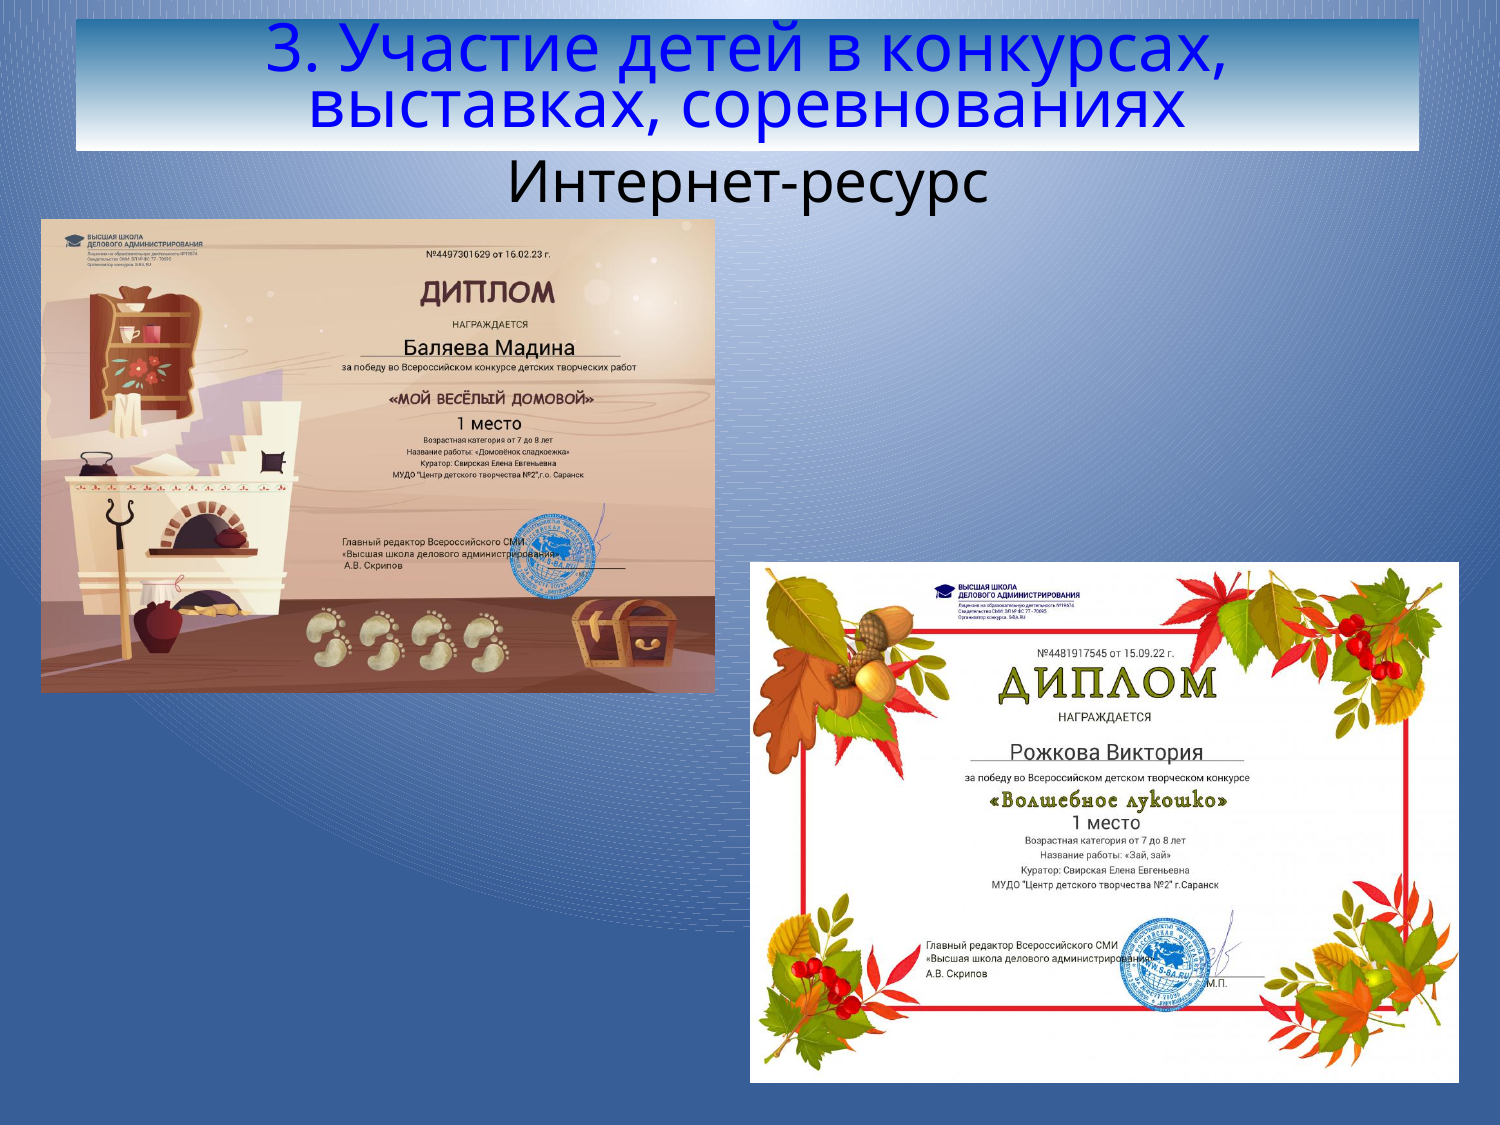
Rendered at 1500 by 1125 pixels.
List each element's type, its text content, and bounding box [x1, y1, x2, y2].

title 3. Участие детей в конкурсах, выставках, соревнованиях [76, 19, 1420, 137]
picture [41, 219, 715, 693]
picture [749, 562, 1459, 1083]
text_box Интернет-ресурс [76, 137, 1420, 220]
